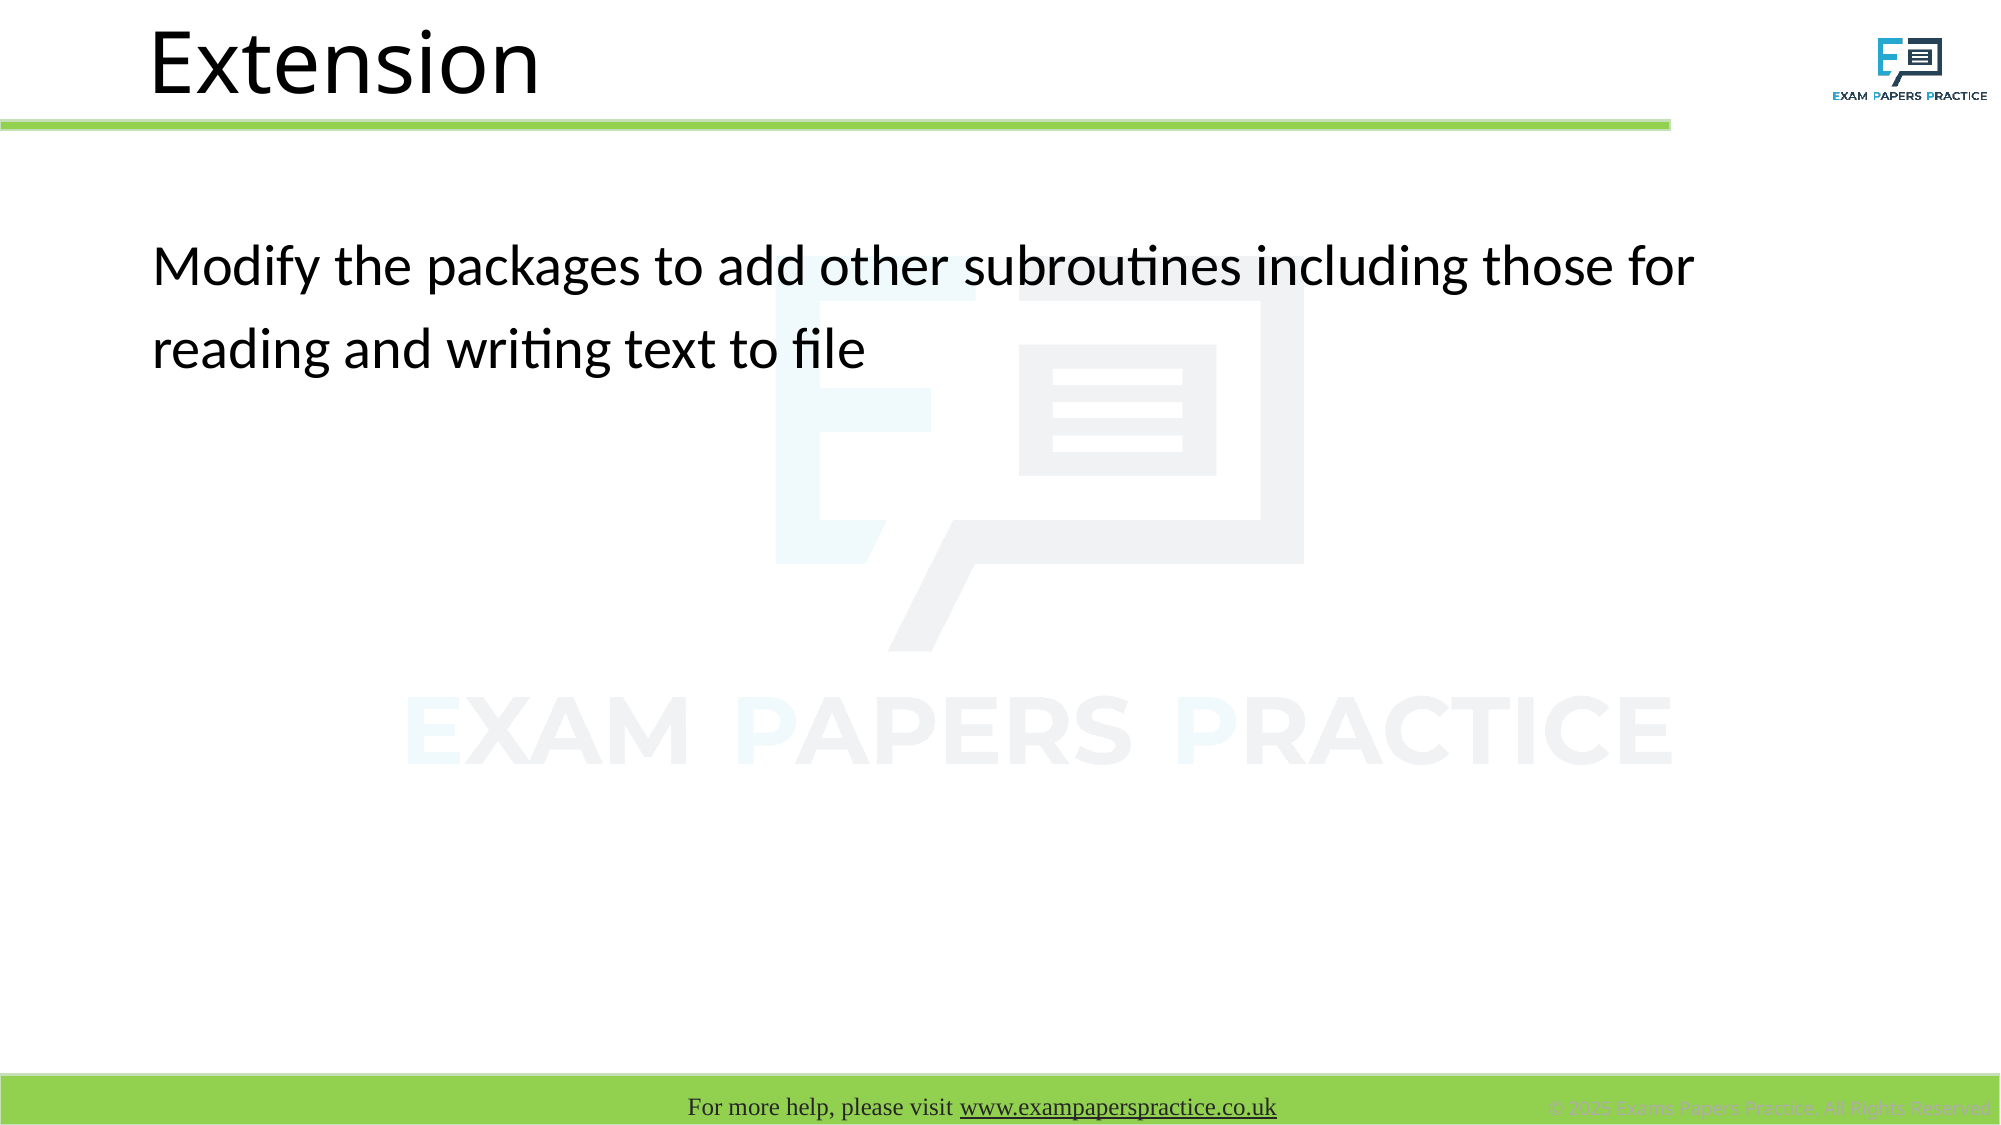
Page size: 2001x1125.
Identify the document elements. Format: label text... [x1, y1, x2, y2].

list Modify the packages to add other subroutines including those for reading and writing text to file [137, 205, 1863, 1114]
title Extension [132, 11, 1858, 121]
